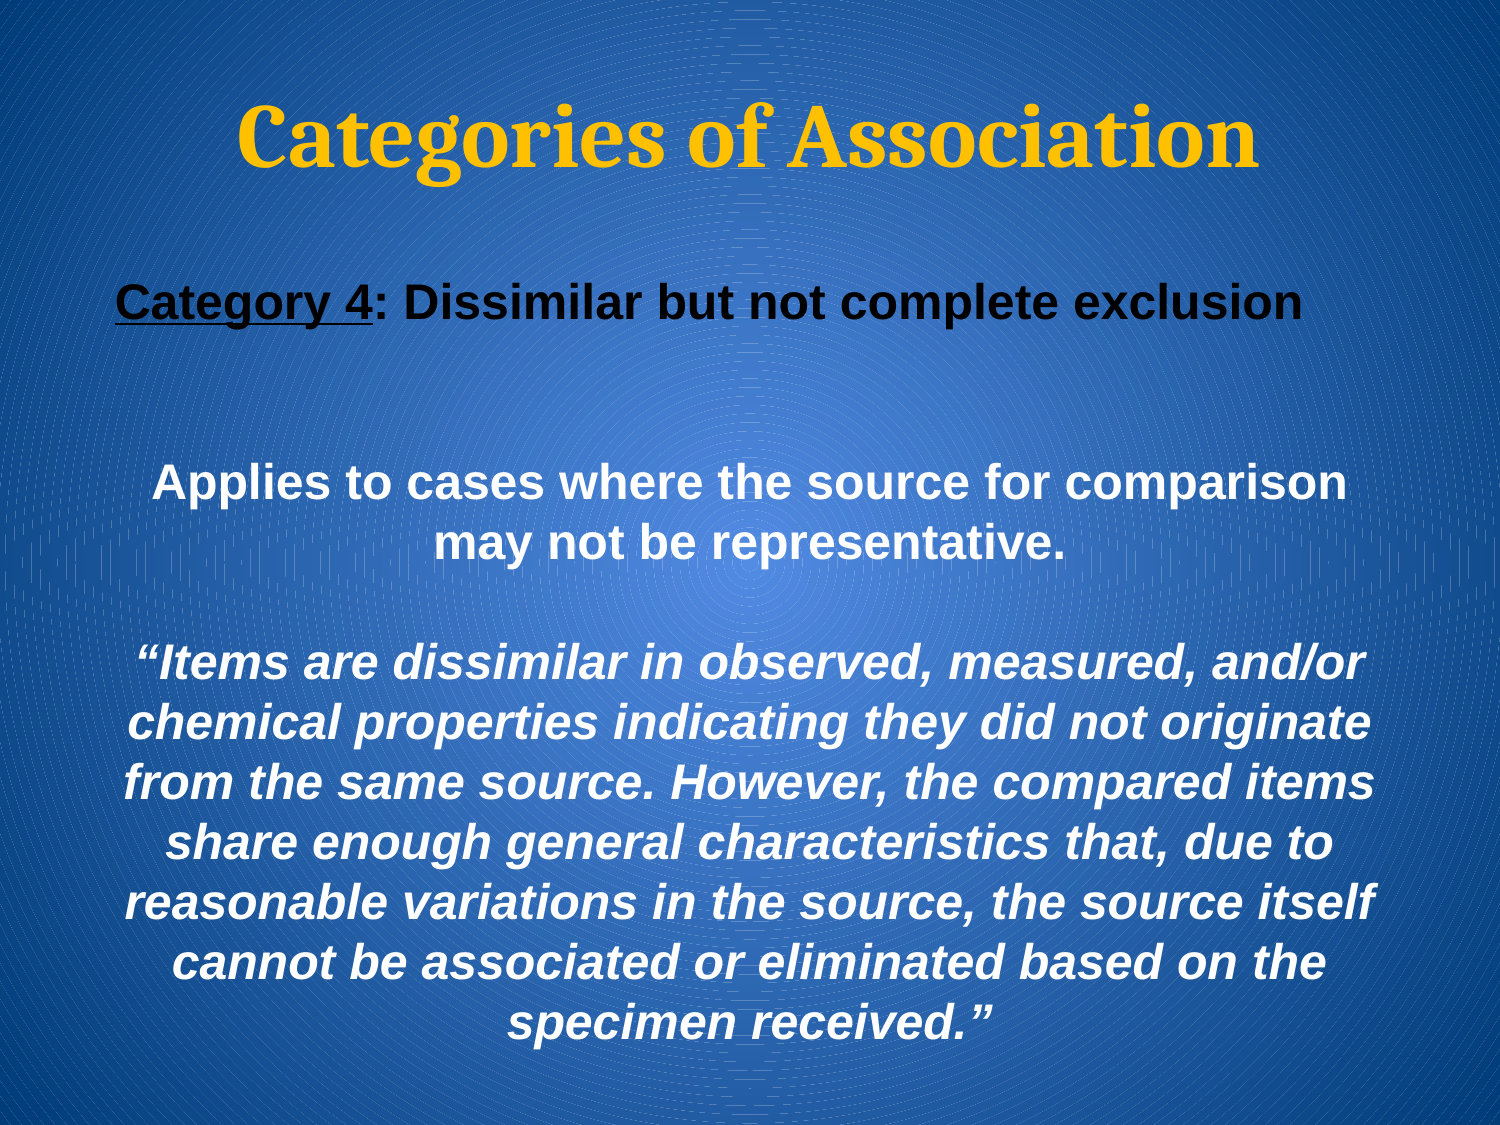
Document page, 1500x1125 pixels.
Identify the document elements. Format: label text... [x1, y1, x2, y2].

text_box Category 4: Dissimilar but not complete exclusion Applies to cases where the source for comparison may not be representative. “Items are dissimilar in observed, measured, and/or chemical properties indicating they did not originate from the same source. However, the compared items share enough general characteristics that, due to reasonable variations in the source, the source itself cannot be associated or eliminated based on the specimen received.” [99, 262, 1400, 1118]
title Categories of Association [74, 37, 1426, 226]
